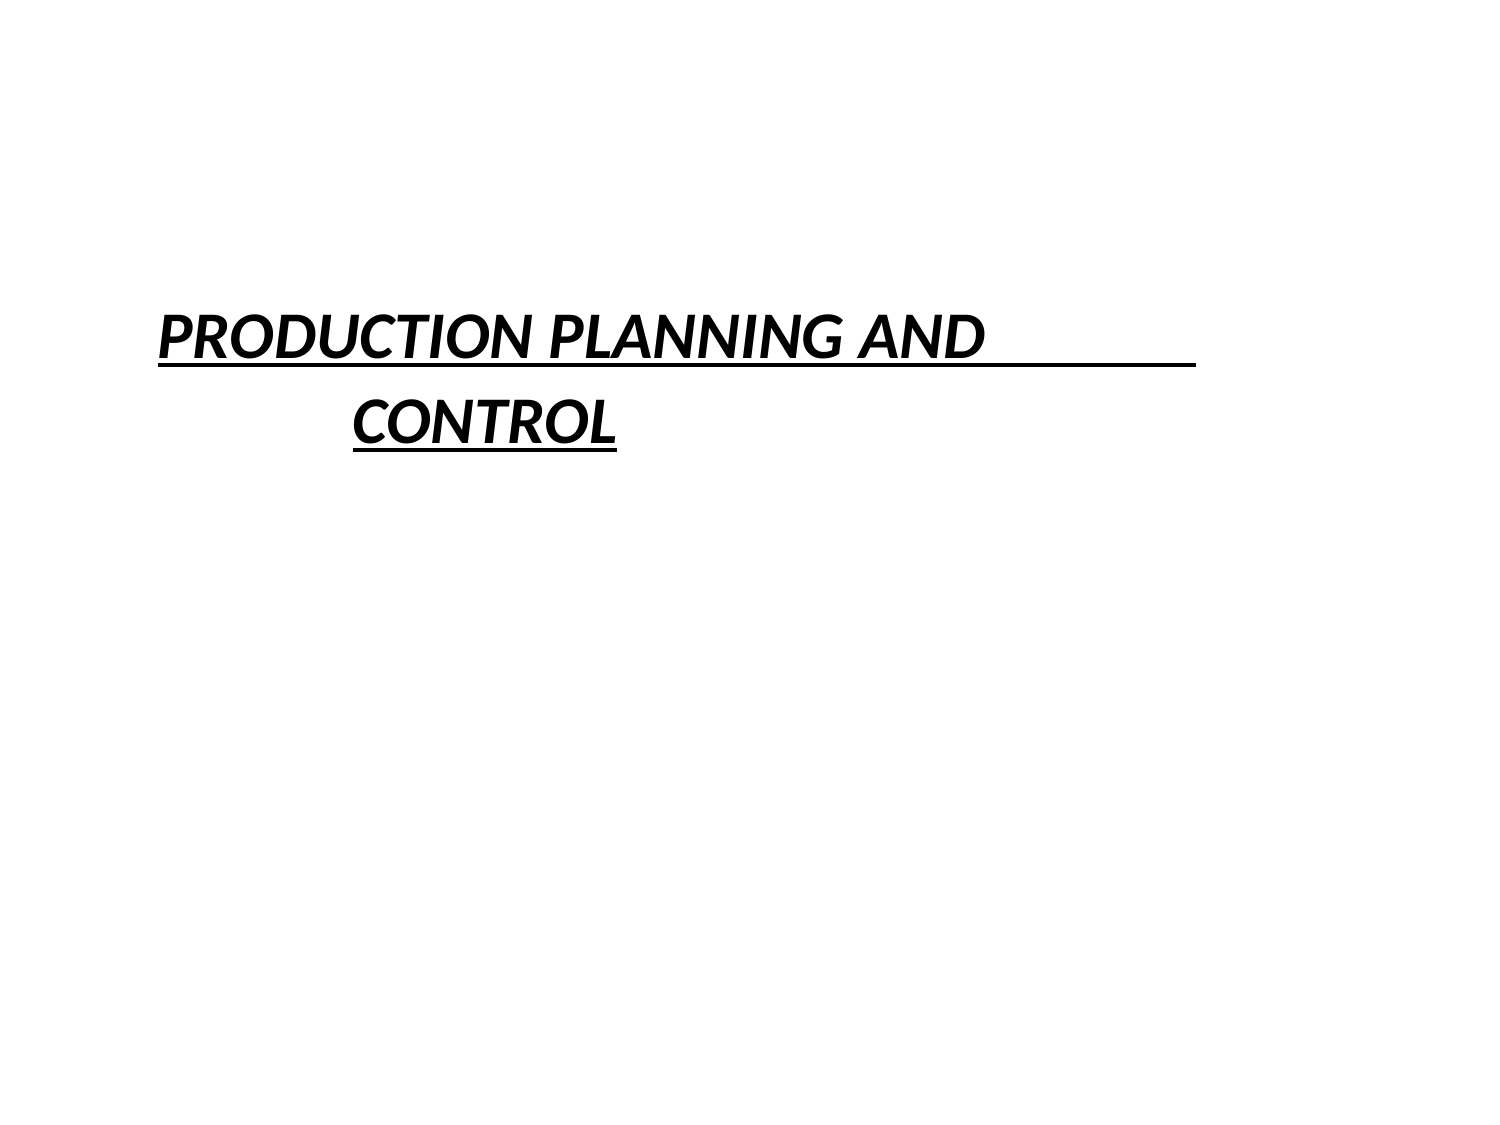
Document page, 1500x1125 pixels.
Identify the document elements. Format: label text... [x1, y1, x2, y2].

list PRODUCTION PLANNING AND CONTROL [37, 200, 1388, 1125]
